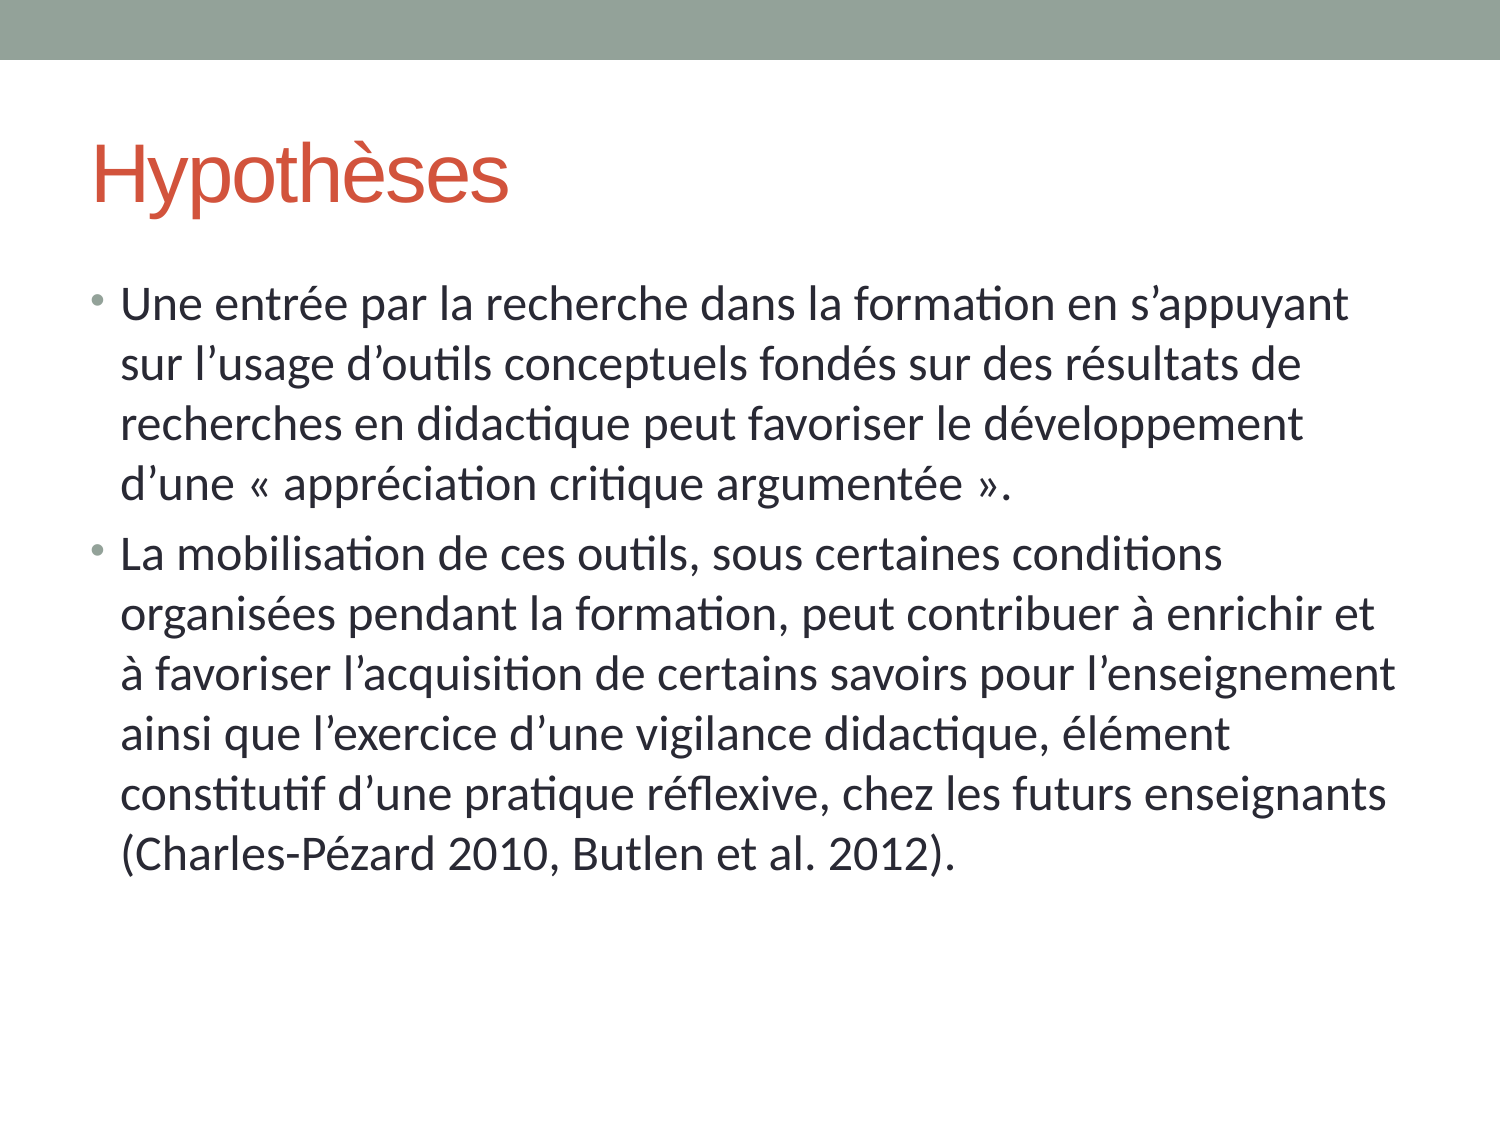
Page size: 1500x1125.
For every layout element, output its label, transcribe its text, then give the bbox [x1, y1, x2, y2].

list Une entrée par la recherche dans la formation en s’appuyant sur l’usage d’outils conceptuels fondés sur des résultats de recherches en didactique peut favoriser le développement d’une « appréciation critique argumentée ». La mobilisation de ces outils, sous certaines conditions organisées pendant la formation, peut contribuer à enrichir et à favoriser l’acquisition de certains savoirs pour l’enseignement ainsi que l’exercice d’une vigilance didactique, élément constitutif d’une pratique réflexive, chez les futurs enseignants (Charles-Pézard 2010, Butlen et al. 2012). [75, 262, 1425, 1063]
title Hypothèses [75, 87, 1425, 250]
